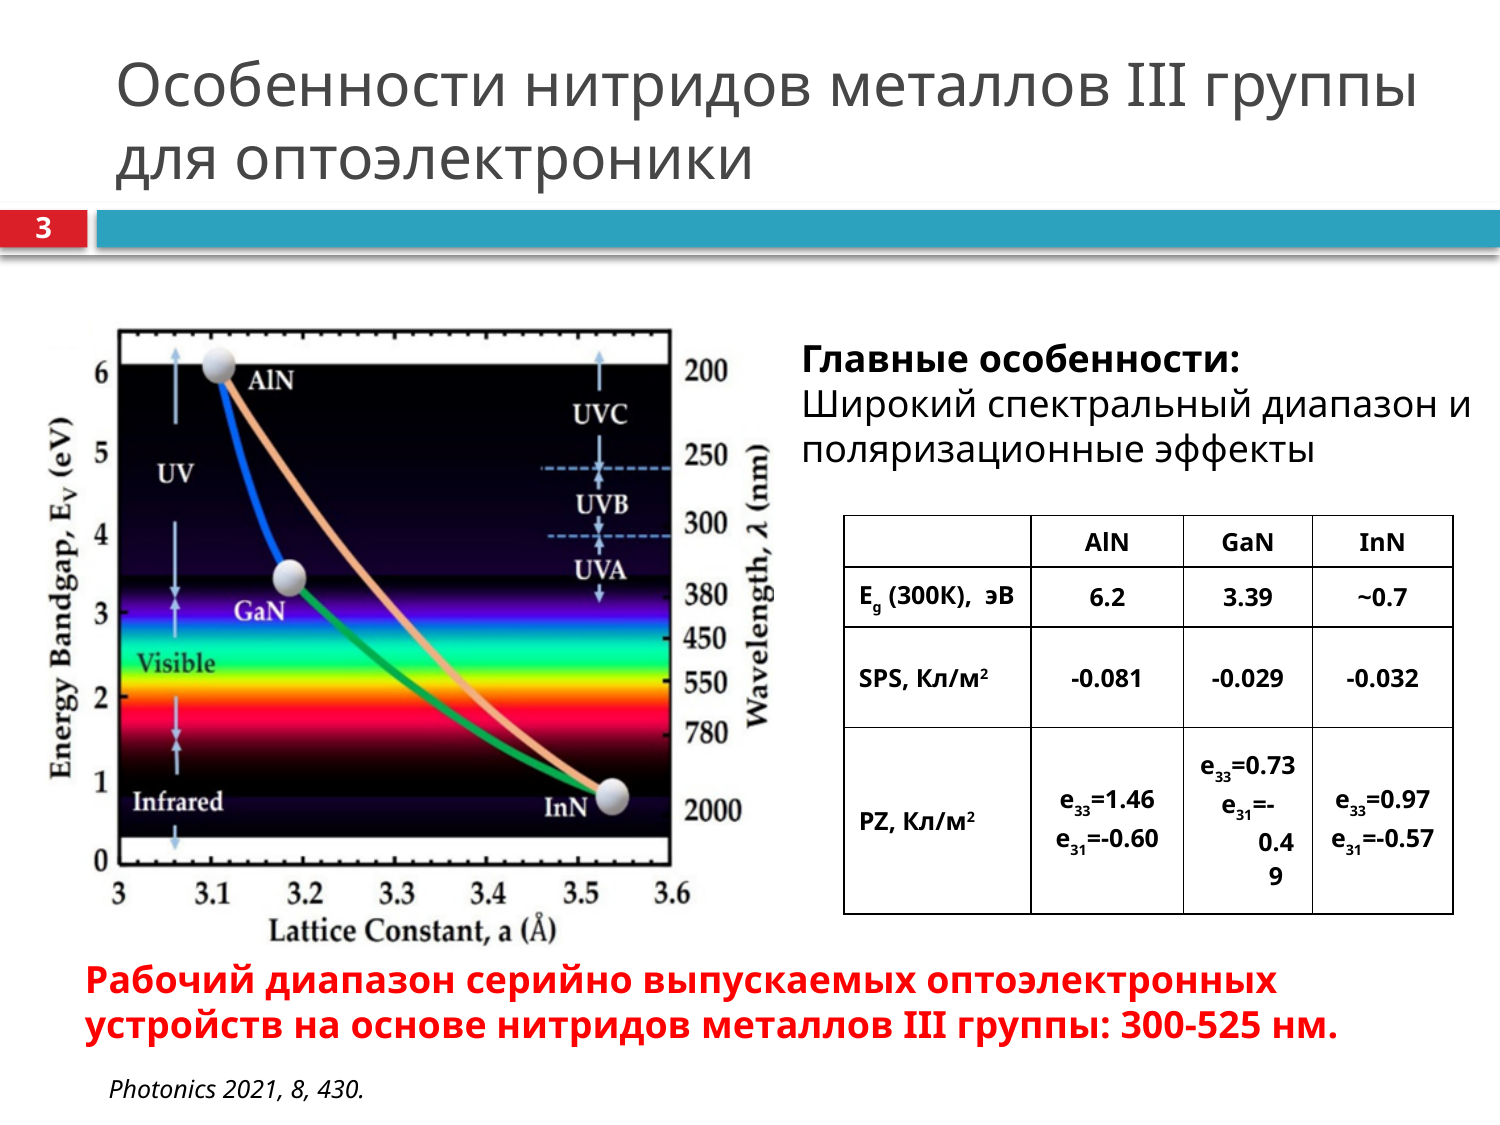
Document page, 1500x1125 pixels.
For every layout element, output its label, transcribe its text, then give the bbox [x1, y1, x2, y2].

table_cell -0.029 [1184, 628, 1312, 727]
table_header InN [1313, 516, 1452, 566]
text_box Photonics 2021, 8, 430. [93, 1066, 879, 1112]
picture [46, 318, 774, 950]
table_cell е33=0.73 е31=-0.49 [1184, 728, 1312, 913]
table_cell Eg (300К), эВ [845, 568, 1030, 626]
table_header AlN [1032, 516, 1183, 566]
table_cell 6.2 [1032, 568, 1183, 626]
text_box Рабочий диапазон серийно выпускаемых оптоэлектронных устройств на основе нитридов металлов III группы: 300-525 нм. [70, 949, 1407, 1054]
table_cell PZ, Кл/м2 [845, 728, 1030, 913]
text_box Главные особенности: Широкий спектральный диапазон и поляризационные эффекты [786, 328, 1498, 478]
table_header [845, 516, 1030, 566]
table_cell SPS, Кл/м2 [845, 628, 1030, 727]
slide_number 3 [0, 208, 88, 249]
table_cell 3.39 [1184, 568, 1312, 626]
table_cell ~0.7 [1313, 568, 1452, 626]
table_cell е33=0.97 е31=-0.57 [1313, 728, 1452, 913]
title Особенности нитридов металлов III группы для оптоэлектроники [100, 37, 1438, 200]
table_cell -0.032 [1313, 628, 1452, 727]
table_cell -0.081 [1032, 628, 1183, 727]
table_header GaN [1184, 516, 1312, 566]
table_cell е33=1.46 е31=-0.60 [1032, 728, 1183, 913]
